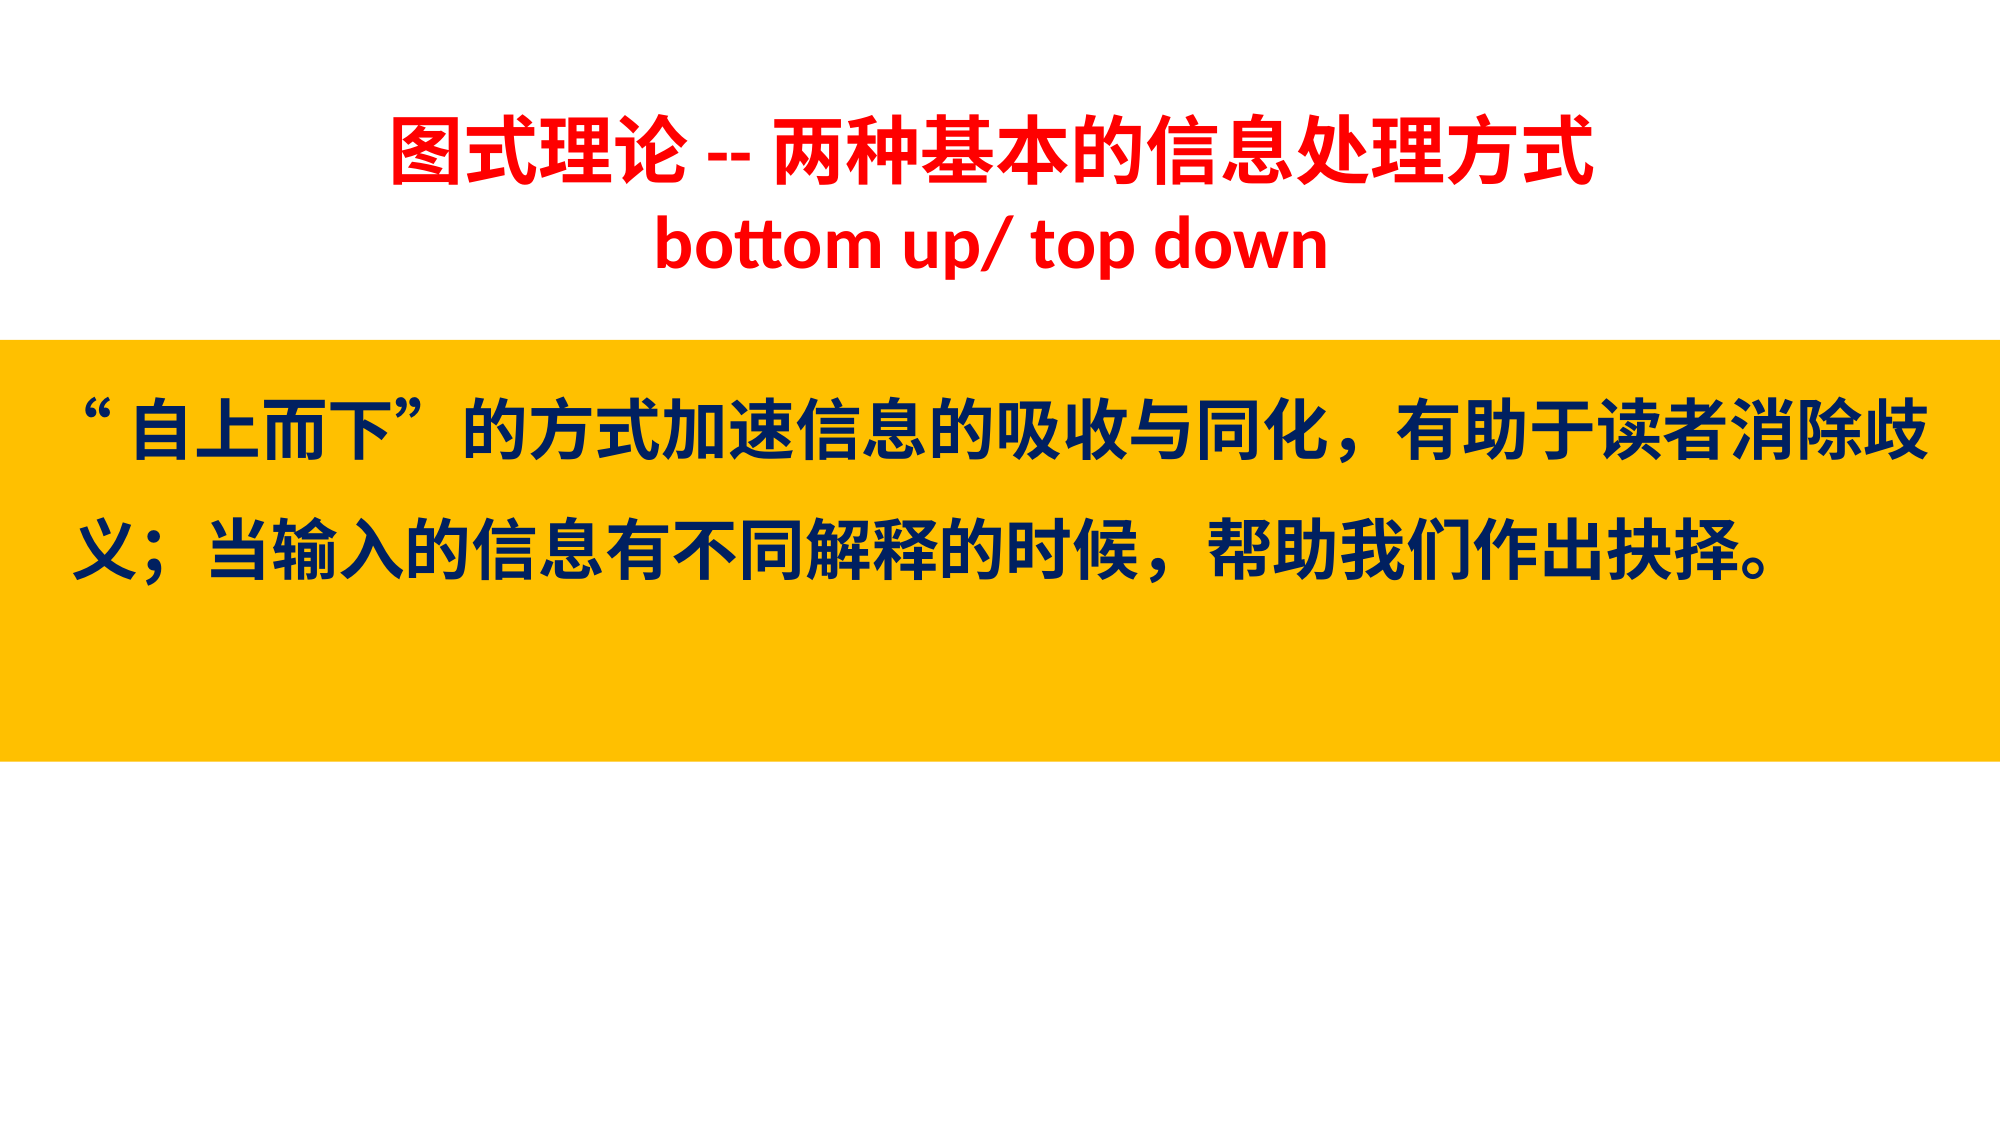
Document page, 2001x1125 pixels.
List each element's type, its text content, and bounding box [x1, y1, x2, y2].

title 图式理论--两种基本的信息处理方式 bottom up/ top down [46, 46, 1938, 339]
text_box “自上而下”的方式加速信息的吸收与同化，有助于读者消除歧义；当输入的信息有不同解释的时候，帮助我们作出抉择。 [0, 339, 2000, 762]
